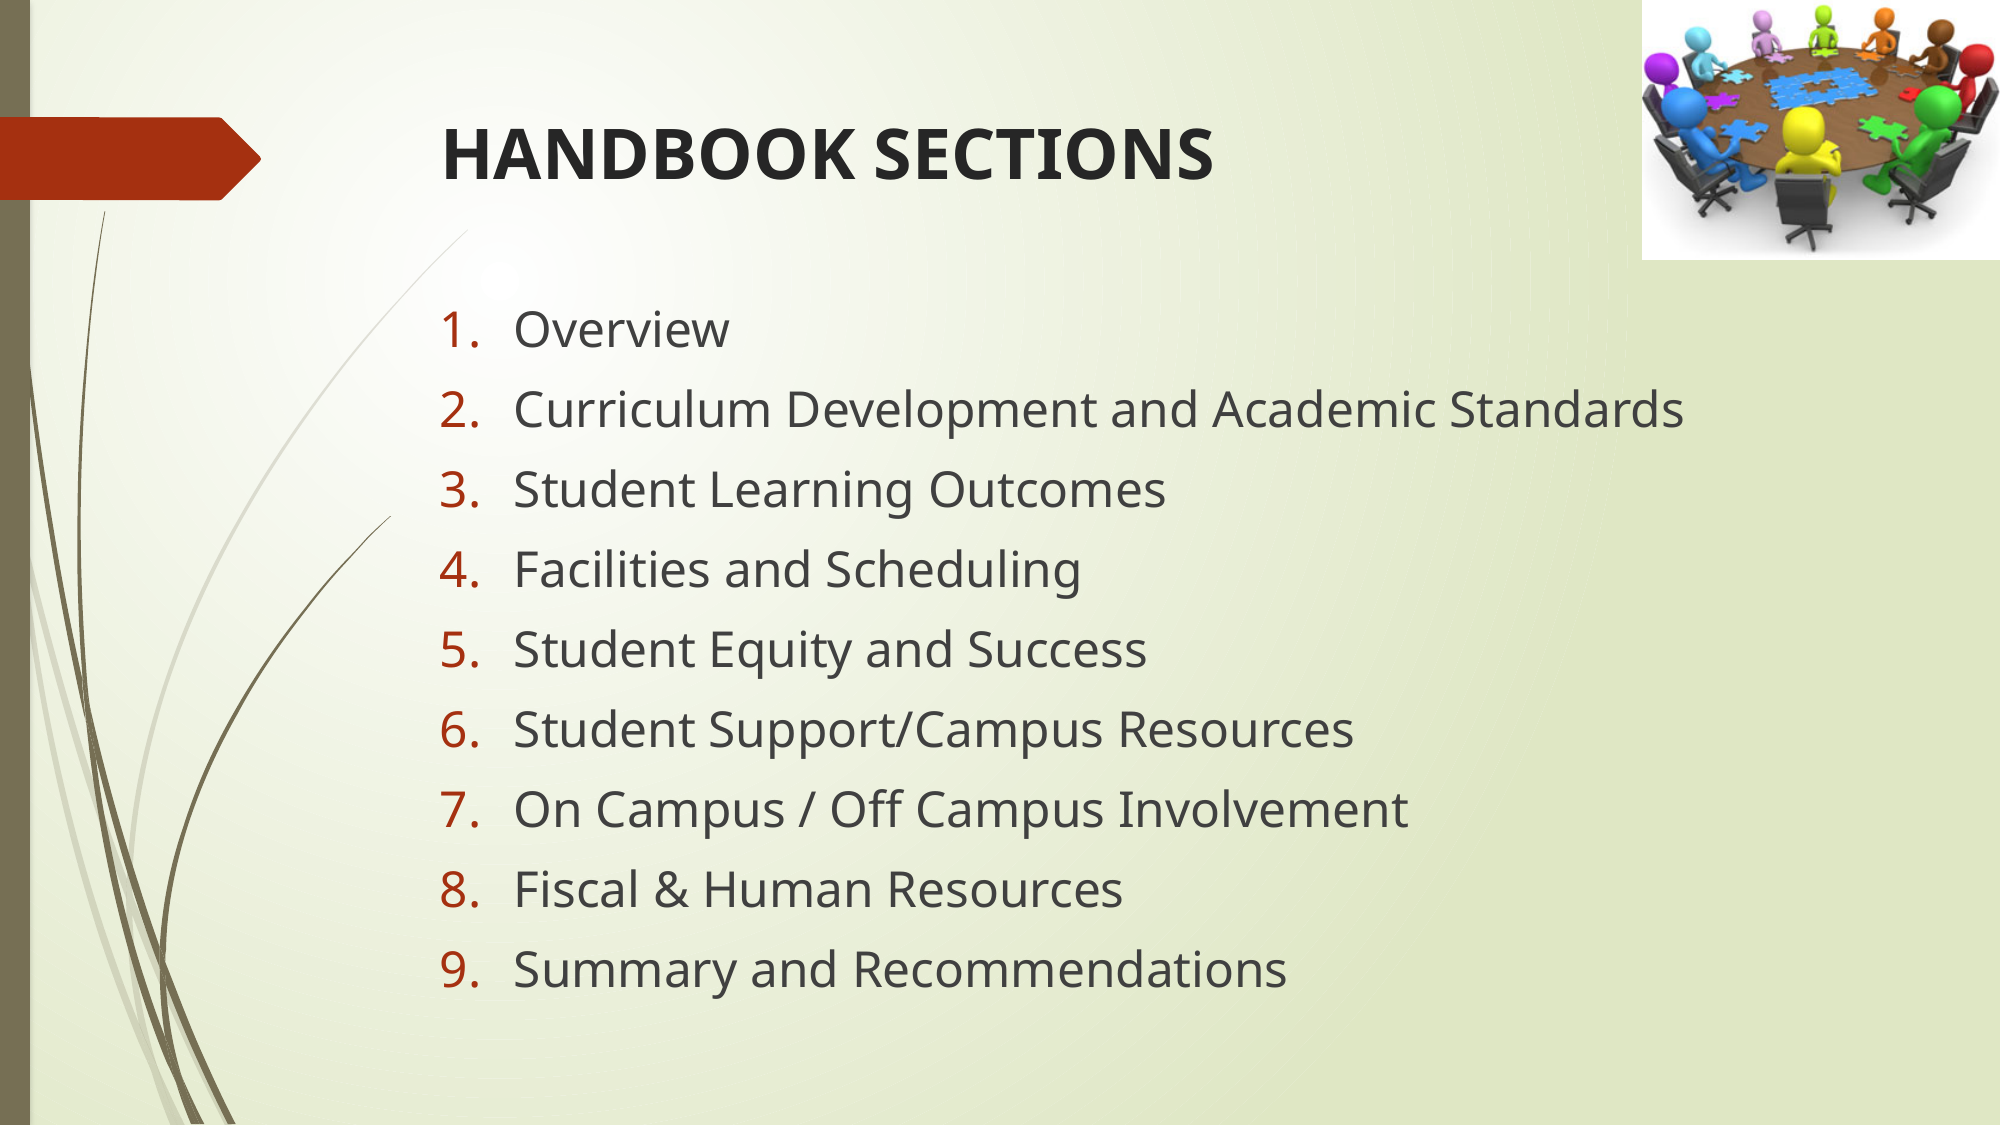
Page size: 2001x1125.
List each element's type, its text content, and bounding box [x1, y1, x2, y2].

picture [1642, 0, 2000, 260]
list Overview Curriculum Development and Academic Standards Student Learning Outcomes Facilities and Scheduling Student Equity and Success Student Support/Campus Resources On Campus / Off Campus Involvement Fiscal & Human Resources Summary and Recommendations [424, 290, 1858, 1036]
title HANDBOOK SECTIONS [425, 102, 1331, 260]
